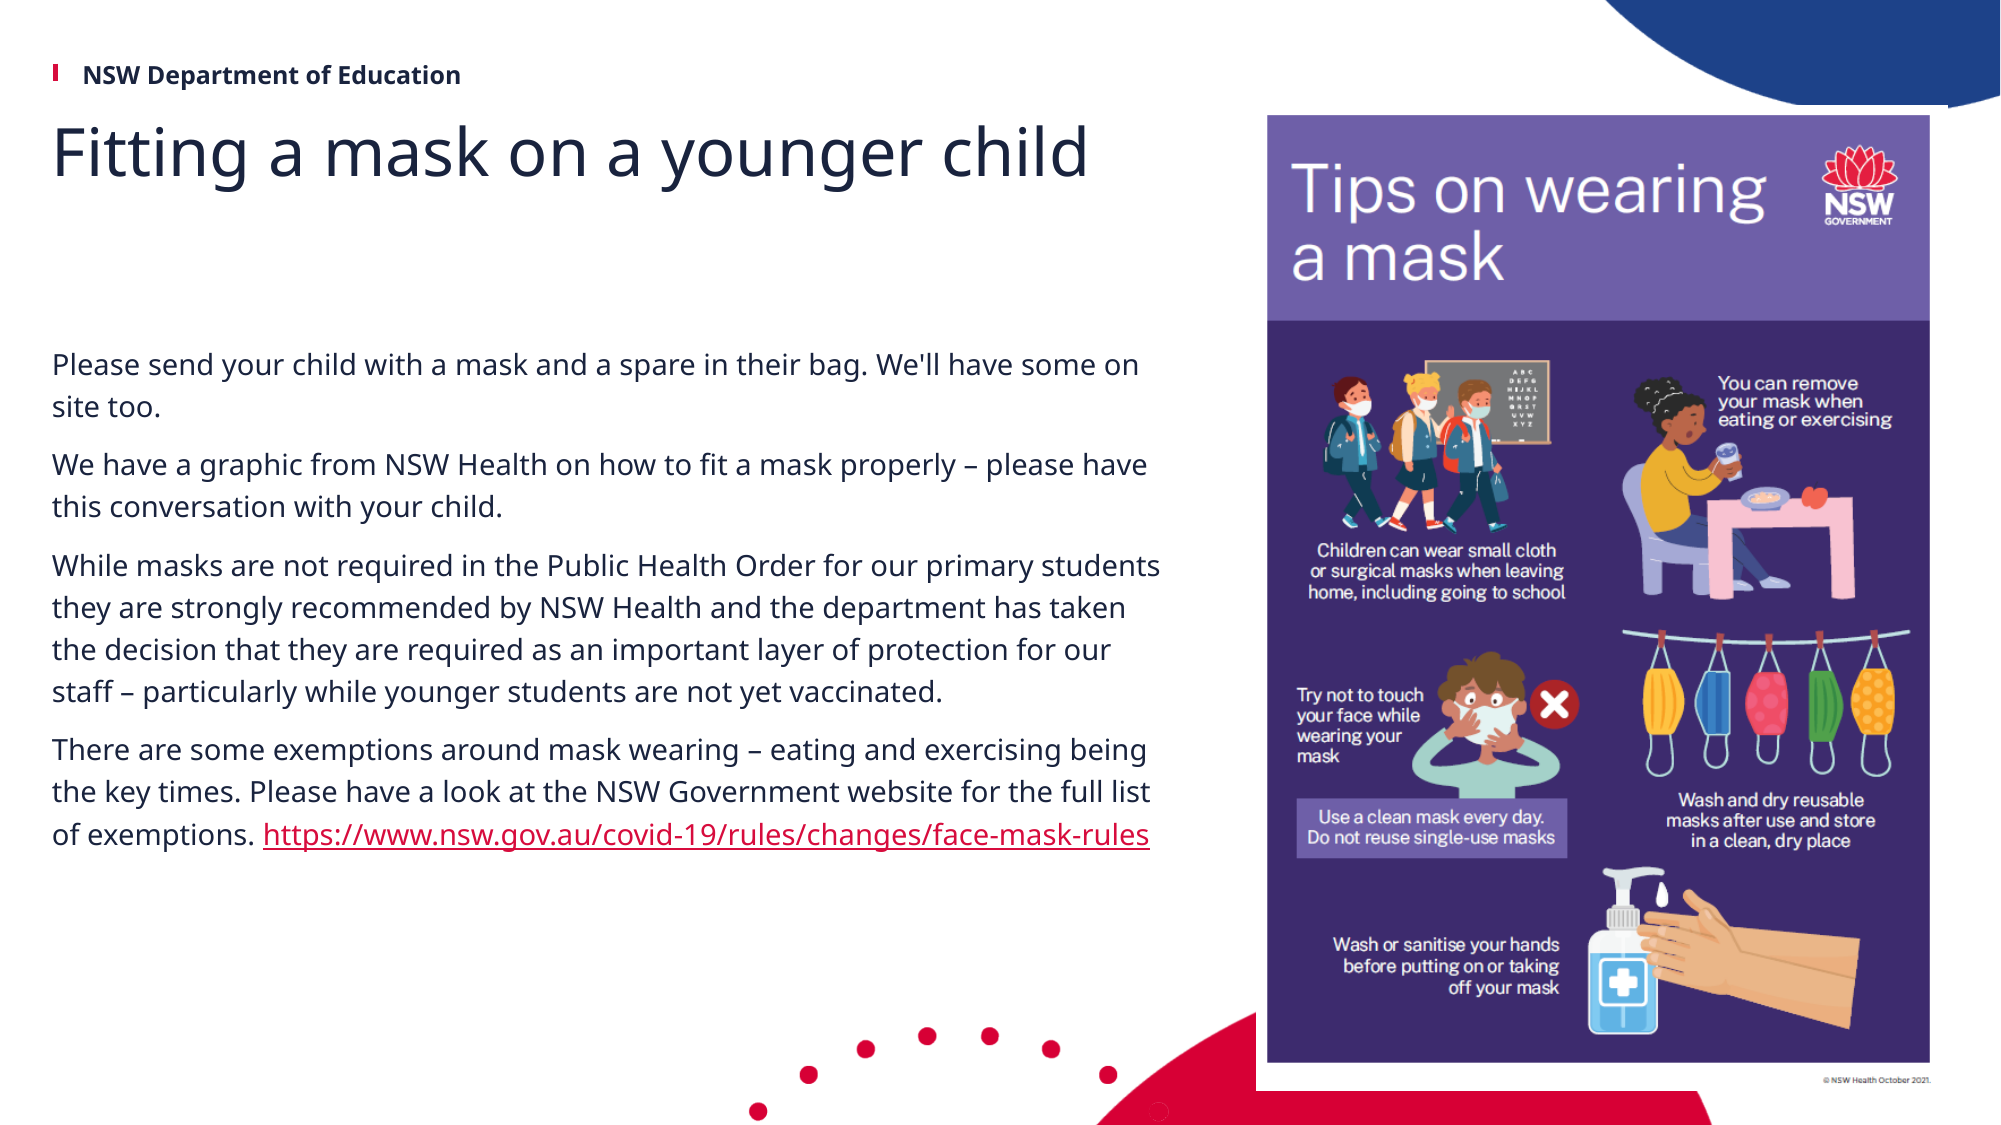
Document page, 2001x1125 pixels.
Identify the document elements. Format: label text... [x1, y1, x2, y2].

title Fitting a mask on a younger child [51, 150, 1236, 249]
picture [636, 0, 2001, 1125]
list Please send your child with a mask and a spare in their bag. We'll have some on site too. We have a graphic from NSW Health on how to fit a mask properly – please have this conversation with your child. While masks are not required in the Public Health Order for our primary students they are strongly recommended by NSW Health and the department has taken the decision that they are required as an important layer of protection for our staff – particularly while younger students are not yet vaccinated. There are some exemptions around mask wearing – eating and exercising being the key times. Please have a look at the NSW Government website for the full list of exemptions. https://www.nsw.gov.au/covid-19/rules/changes/face-mask-rules [51, 339, 1177, 1001]
